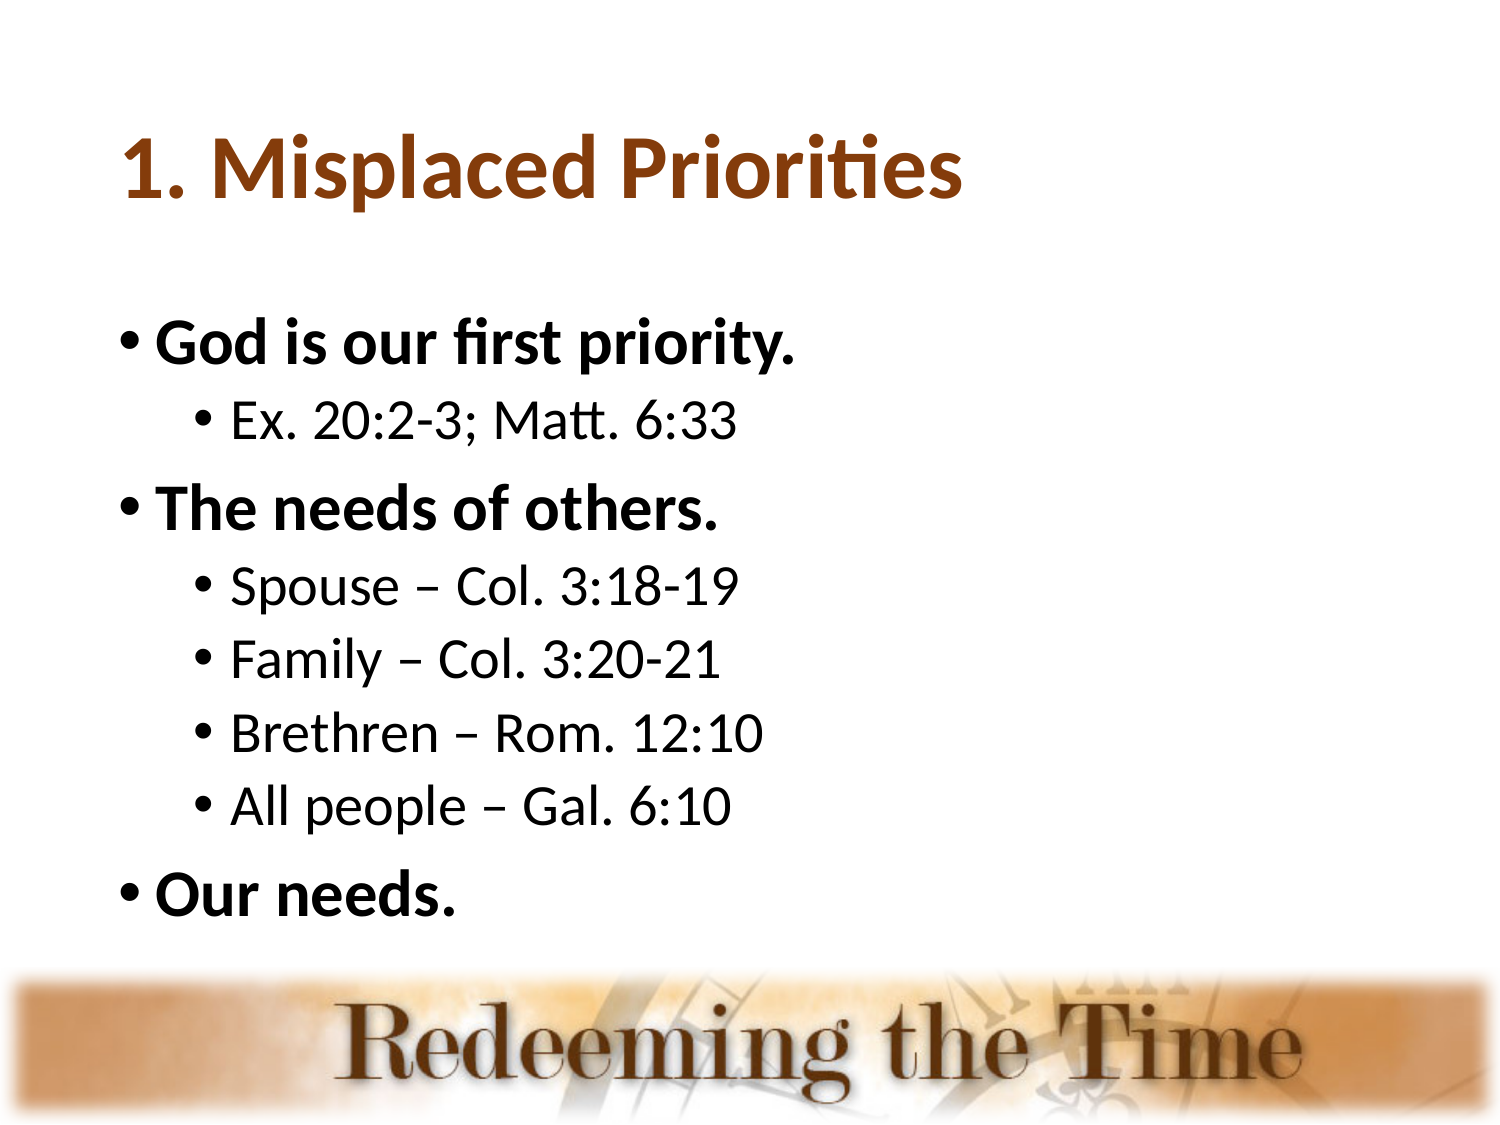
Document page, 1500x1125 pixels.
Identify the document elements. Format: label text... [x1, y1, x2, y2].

list God is our first priority. Ex. 20:2-3; Matt. 6:33 The needs of others. Spouse – Col. 3:18-19 Family – Col. 3:20-21 Brethren – Rom. 12:10 All people – Gal. 6:10 Our needs. [103, 299, 1397, 967]
picture [0, 967, 1500, 1124]
title 1. Misplaced Priorities [103, 59, 1397, 278]
